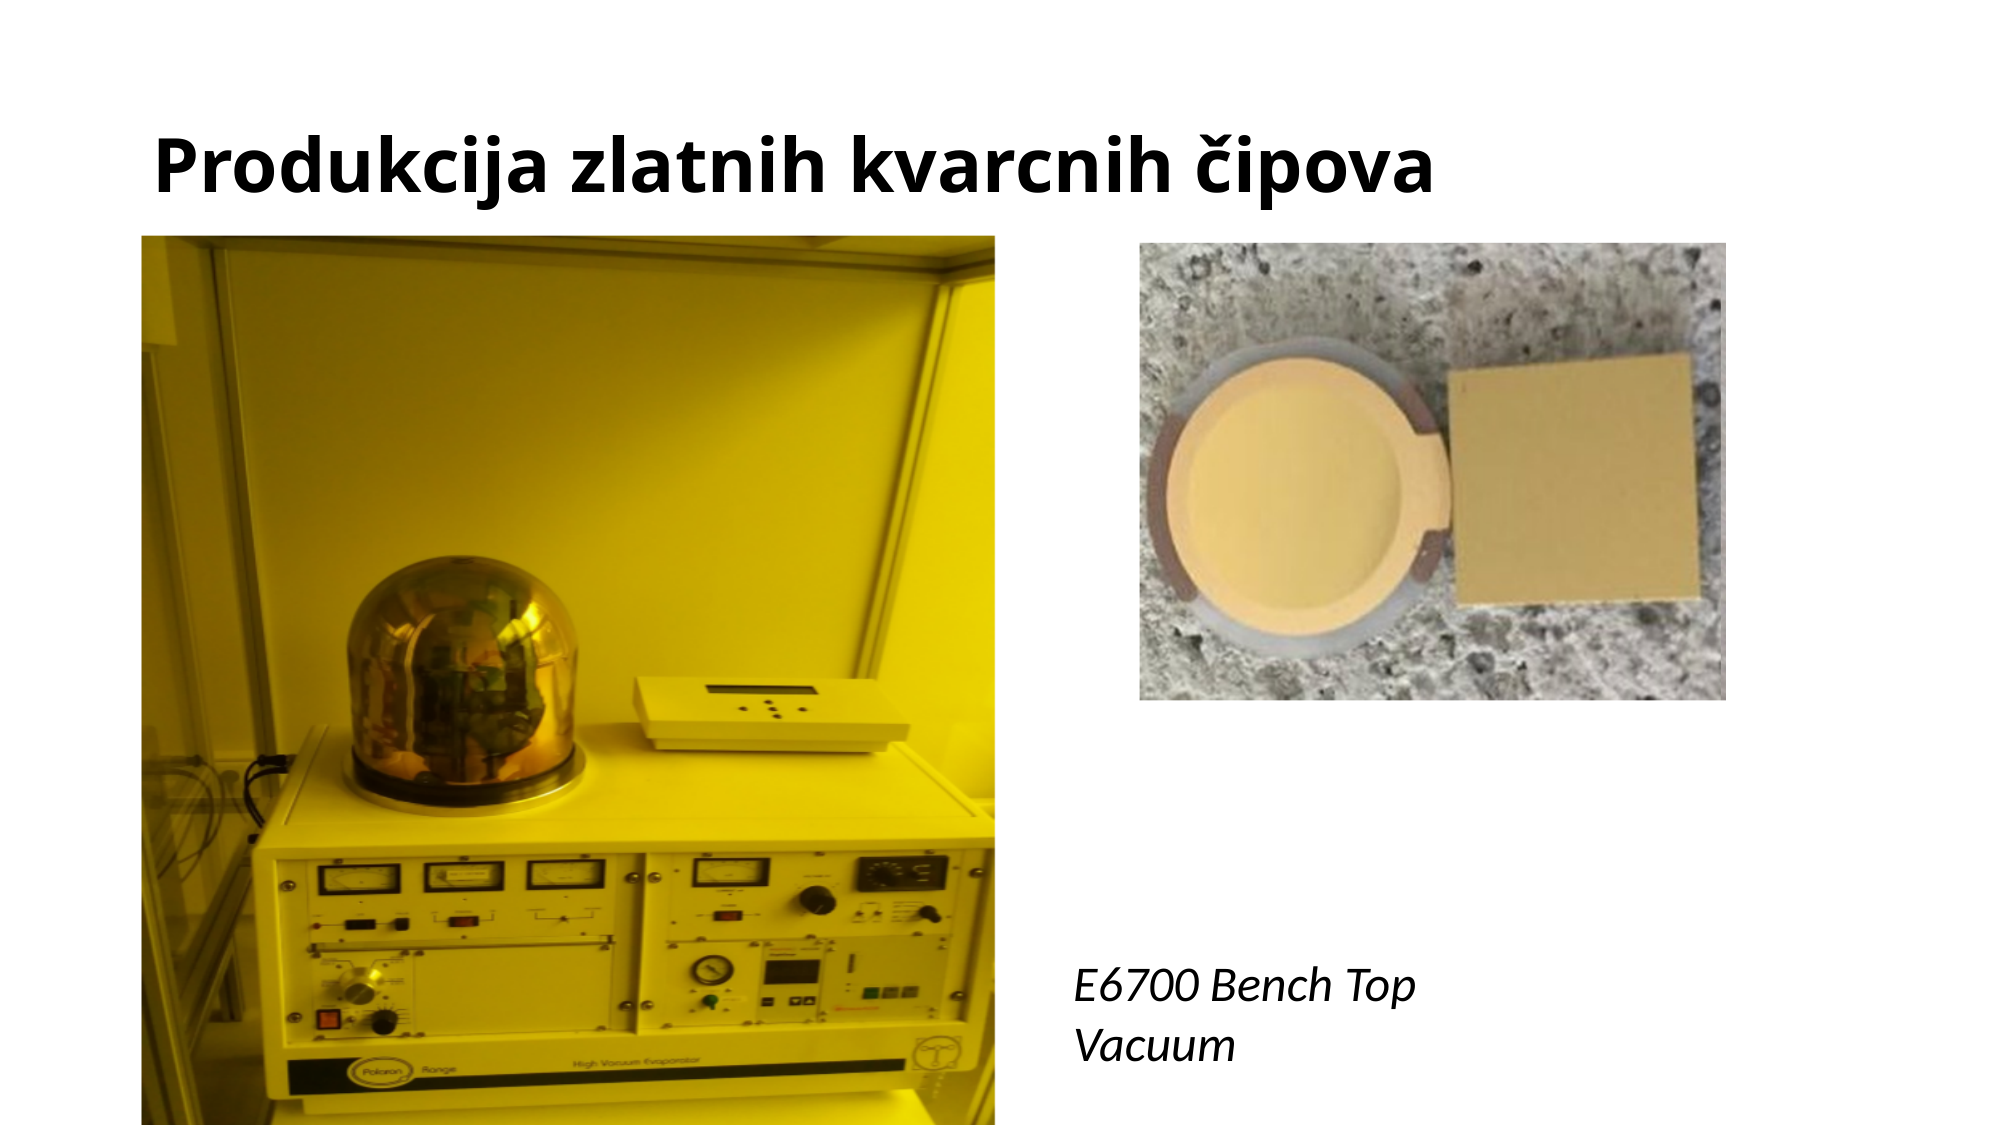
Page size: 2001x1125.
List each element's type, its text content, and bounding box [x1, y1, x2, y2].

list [137, 232, 1000, 1125]
title Produkcija zlatnih kvarcnih čipova [137, 59, 1863, 278]
picture [1136, 238, 1726, 713]
text_box E6700 Bench Top Vacuum [1058, 944, 1521, 1080]
